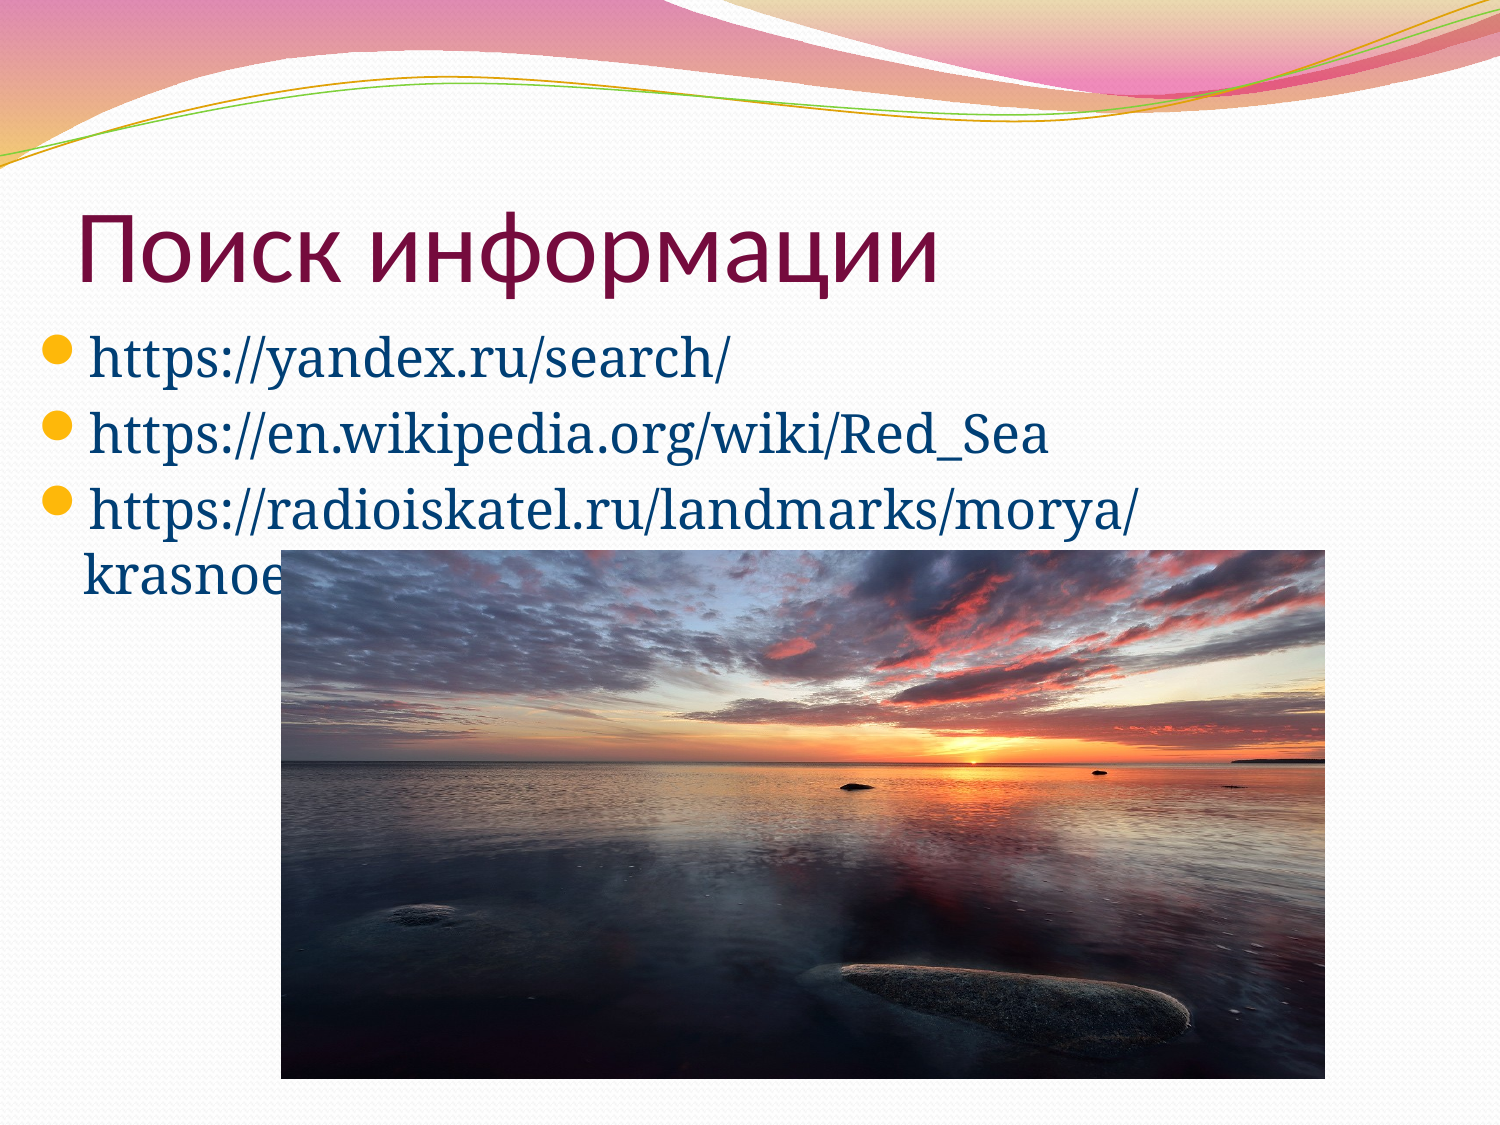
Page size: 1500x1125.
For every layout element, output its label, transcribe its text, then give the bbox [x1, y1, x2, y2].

picture [280, 550, 1325, 1079]
list https://yandex.ru/search/ https://en.wikipedia.org/wiki/Red_Sea https://radioiskatel.ru/landmarks/morya/krasnoe-more/ [23, 316, 1374, 1037]
title Поиск информации [75, 115, 1425, 303]
